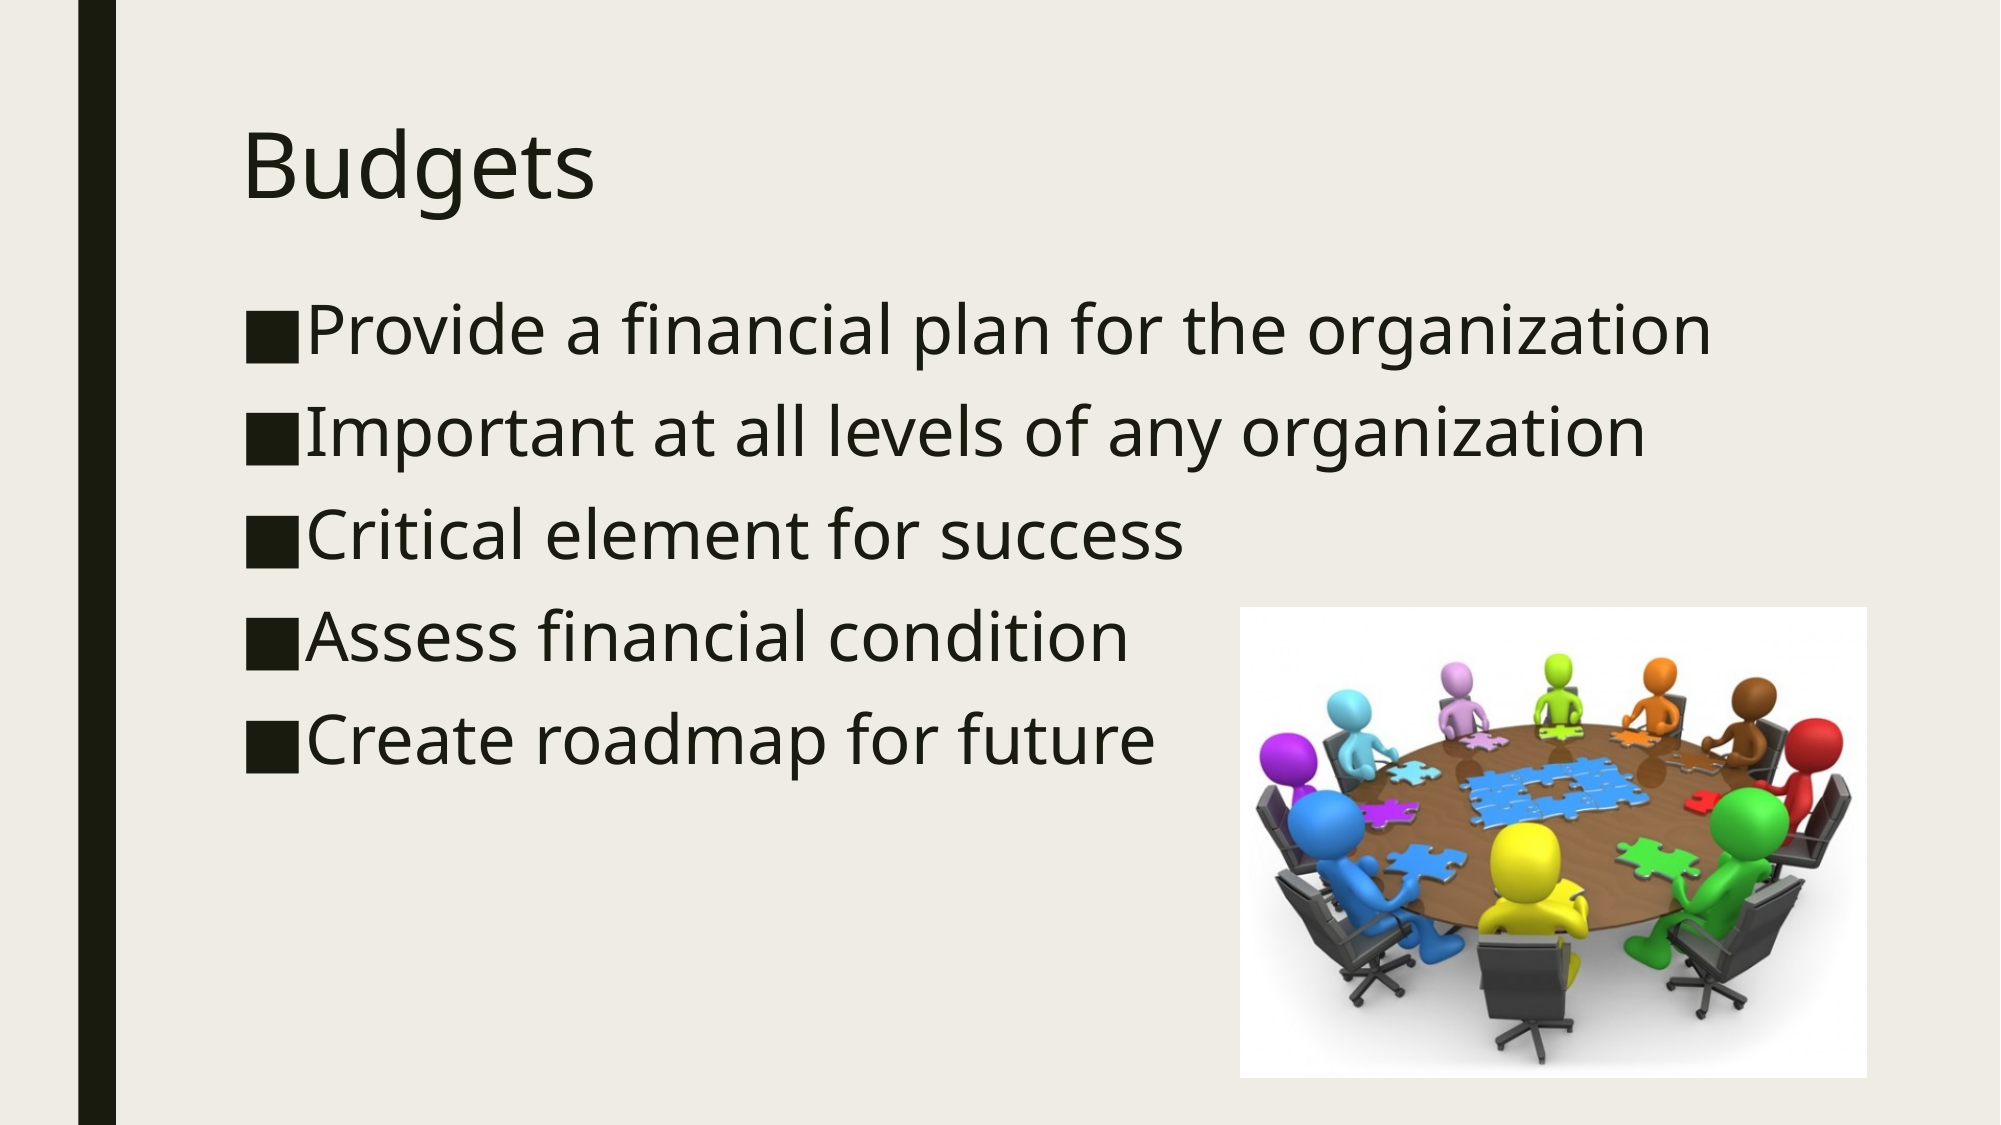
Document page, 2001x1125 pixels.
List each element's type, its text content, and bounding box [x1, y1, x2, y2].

title Budgets [225, 112, 1800, 285]
list Provide a financial plan for the organization Important at all levels of any organization Critical element for success Assess financial condition Create roadmap for future [225, 285, 1800, 873]
picture [1240, 607, 1867, 1078]
